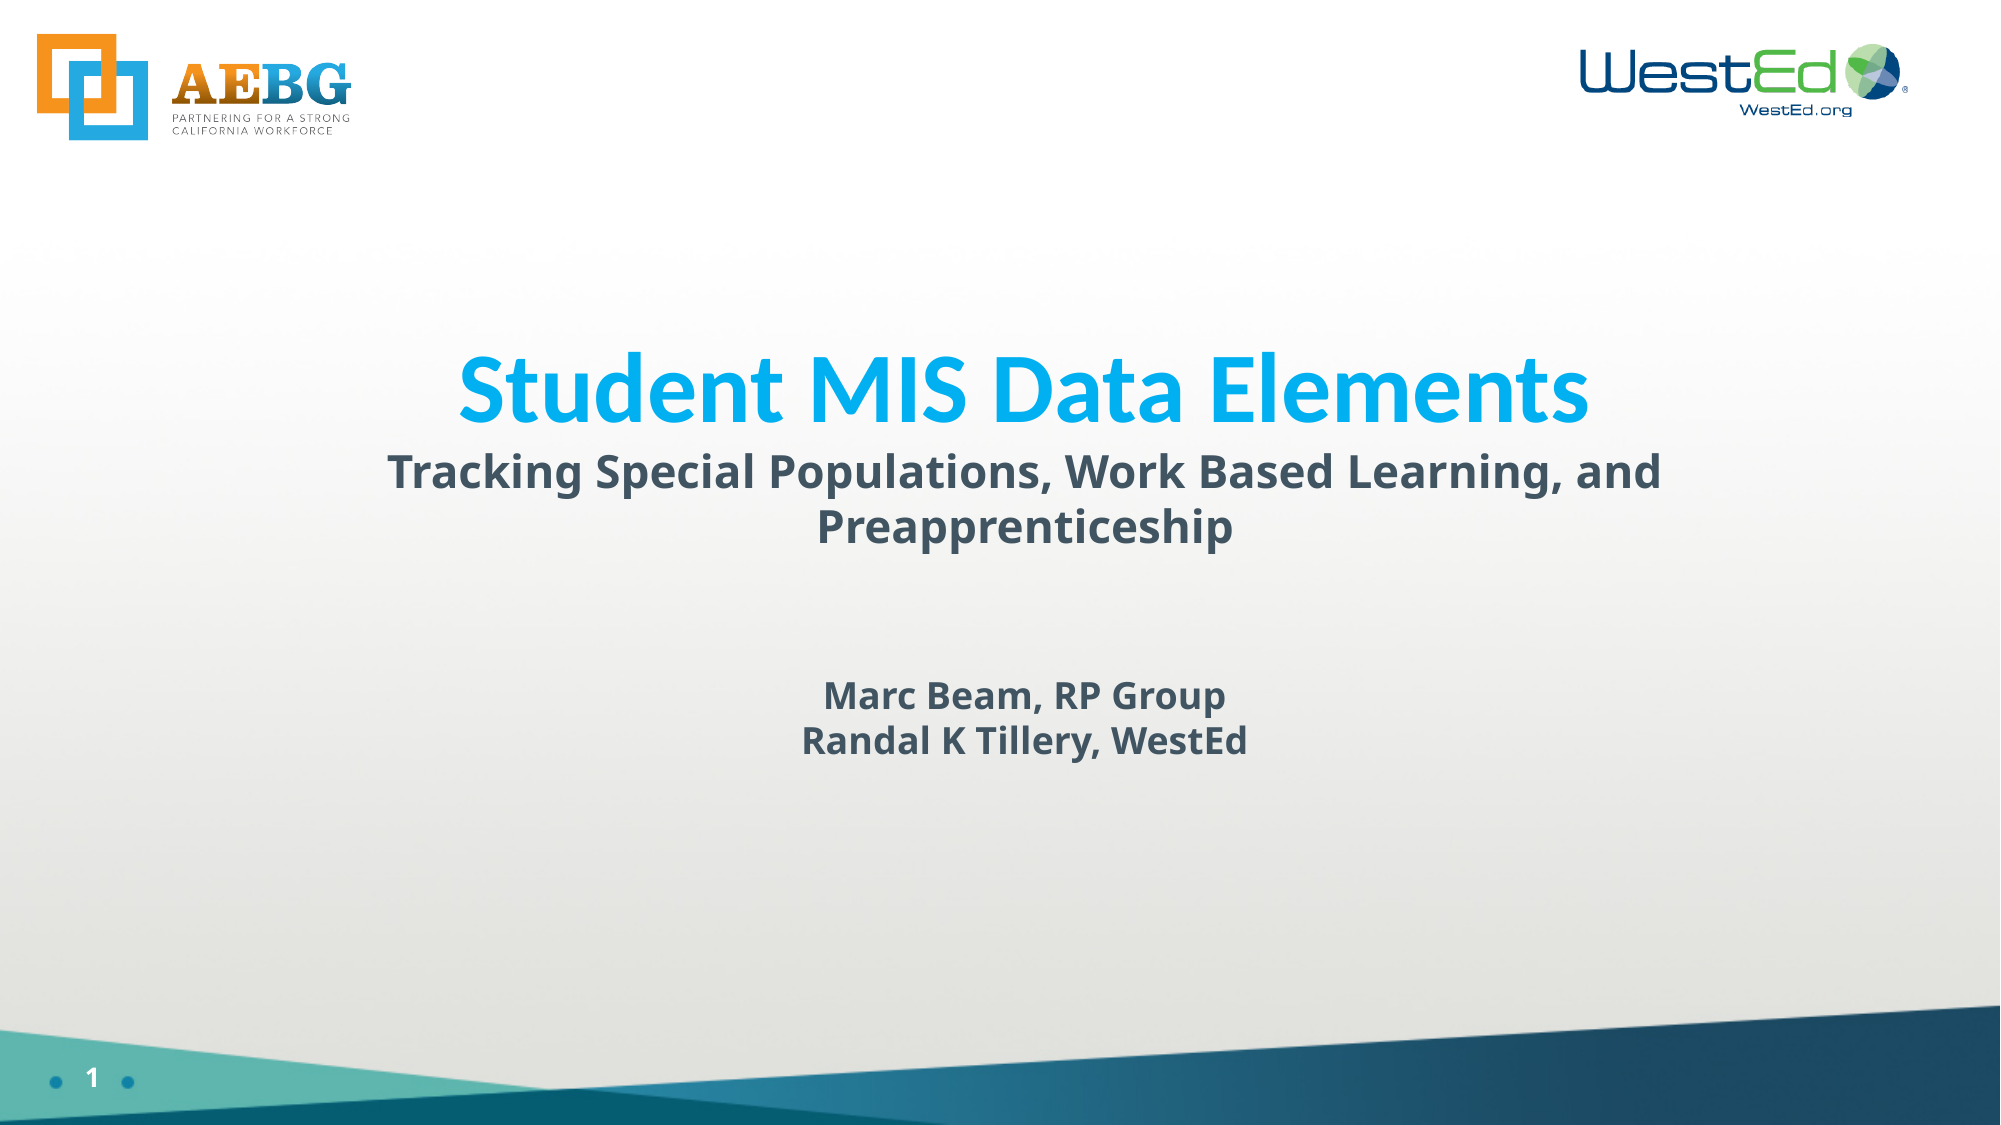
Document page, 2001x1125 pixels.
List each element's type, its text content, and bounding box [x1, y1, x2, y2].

text_box Student MIS Data Elements Tracking Special Populations, Work Based Learning, and Preapprenticeship Marc Beam, RP Group Randal K Tillery, WestEd [233, 312, 1817, 880]
picture [0, 0, 2000, 1125]
